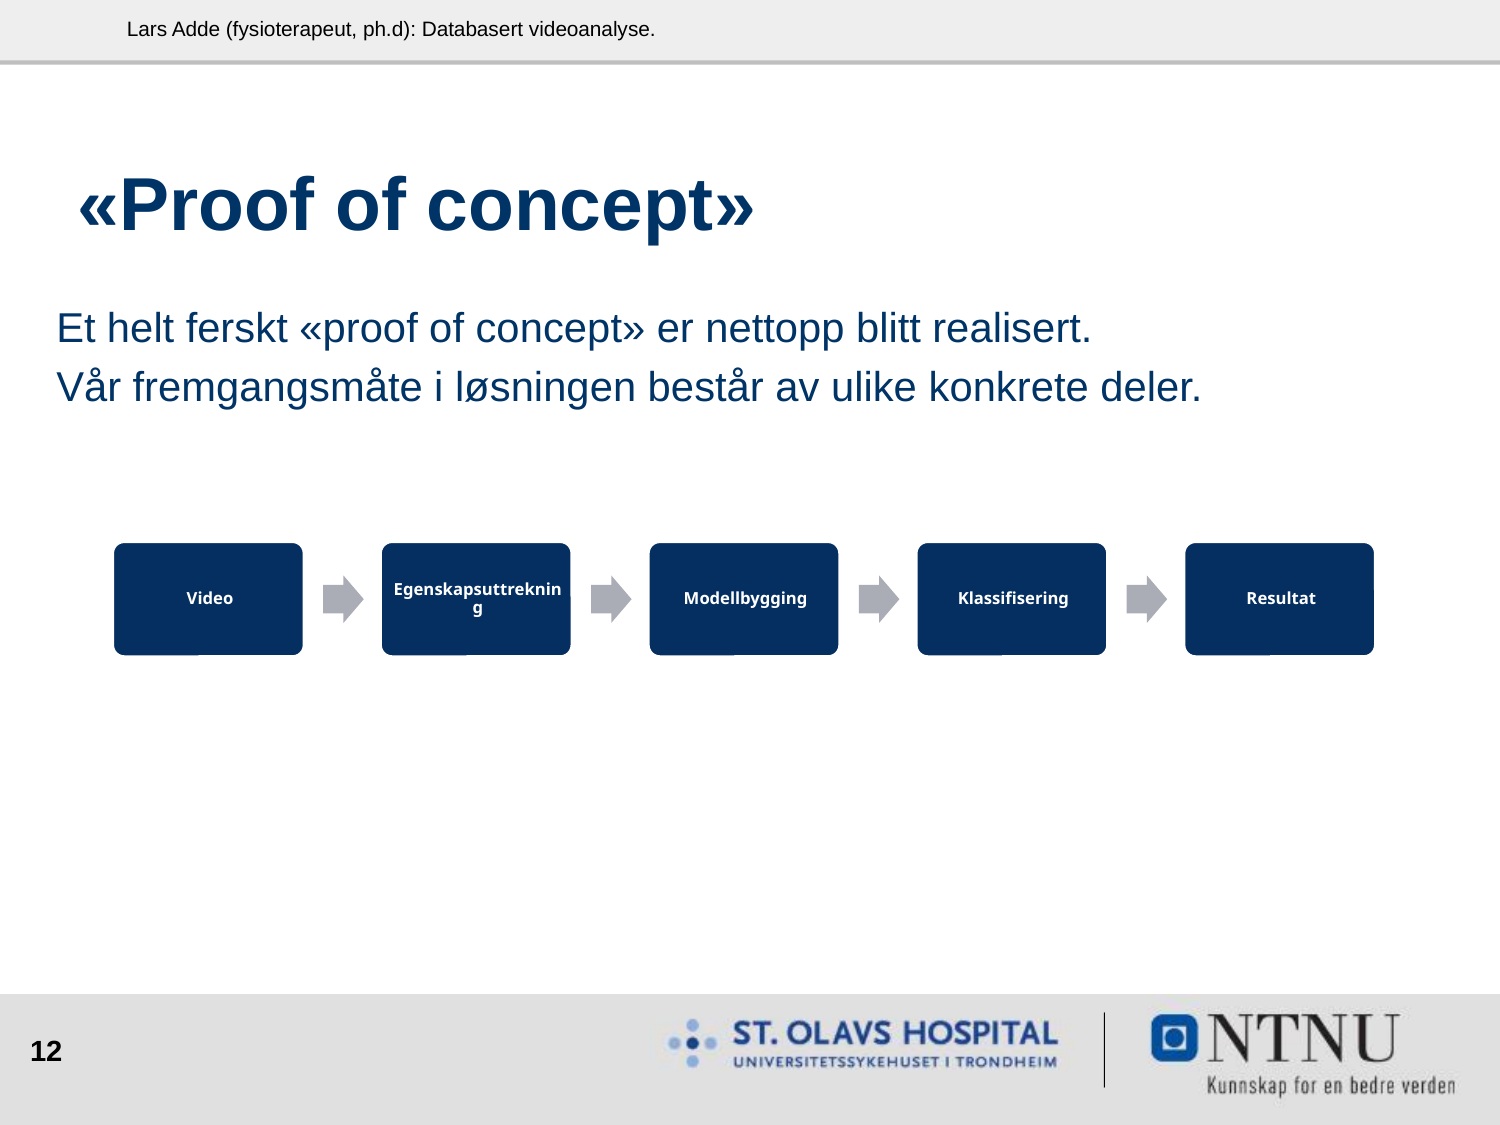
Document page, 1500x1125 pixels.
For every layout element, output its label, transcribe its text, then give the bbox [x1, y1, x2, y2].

text_box Lars Adde (fysioterapeut, ph.d): Databasert videoanalyse. [112, 7, 1500, 48]
picture [0, 994, 1500, 1125]
list Et helt ferskt «proof of concept» er nettopp blitt realisert. Vår fremgangsmåte i løsningen består av ulike konkrete deler. [41, 293, 1341, 591]
title «Proof of concept» [62, 125, 1448, 275]
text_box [111, 514, 1377, 684]
